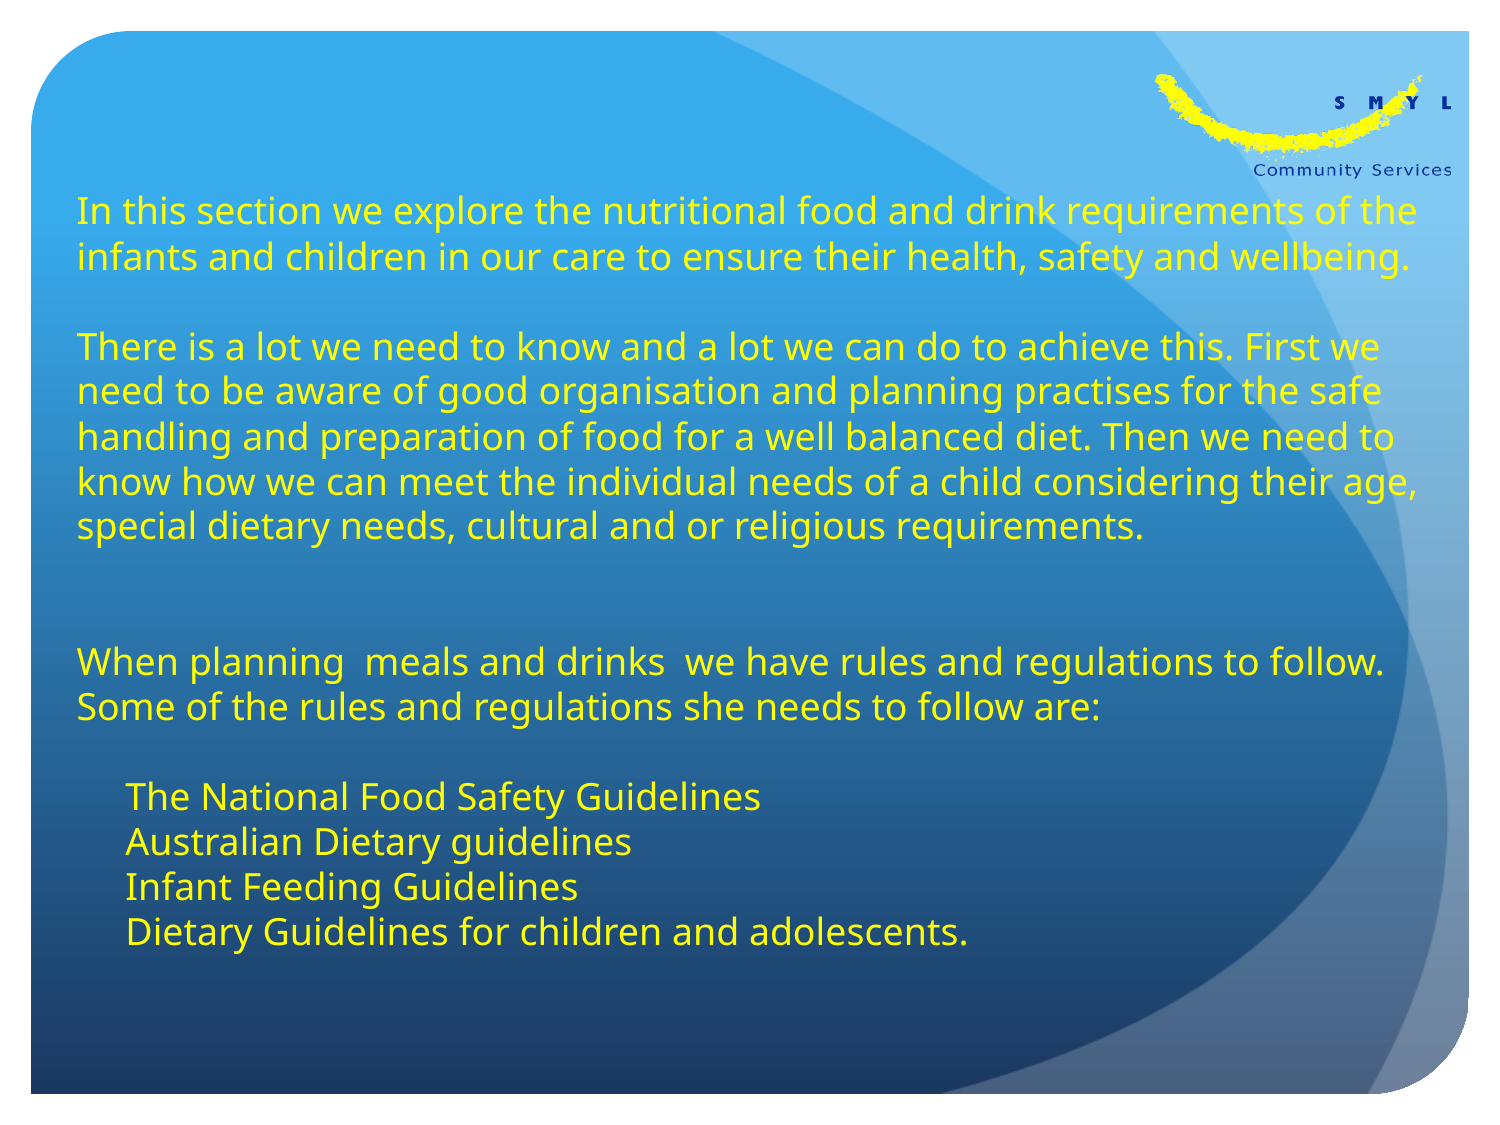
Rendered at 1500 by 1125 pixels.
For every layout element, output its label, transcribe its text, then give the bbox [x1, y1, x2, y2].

picture [24, 30, 1473, 1094]
text_box In this section we explore the nutritional food and drink requirements of the infants and children in our care to ensure their health, safety and wellbeing. There is a lot we need to know and a lot we can do to achieve this. First we need to be aware of good organisation and planning practises for the safe handling and preparation of food for a well balanced diet. Then we need to know how we can meet the individual needs of a child considering their age, special dietary needs, cultural and or religious requirements. When planning meals and drinks we have rules and regulations to follow. Some of the rules and regulations she needs to follow are: The National Food Safety Guidelines Australian Dietary guidelines Infant Feeding Guidelines Dietary Guidelines for children and adolescents. [61, 180, 1451, 1005]
